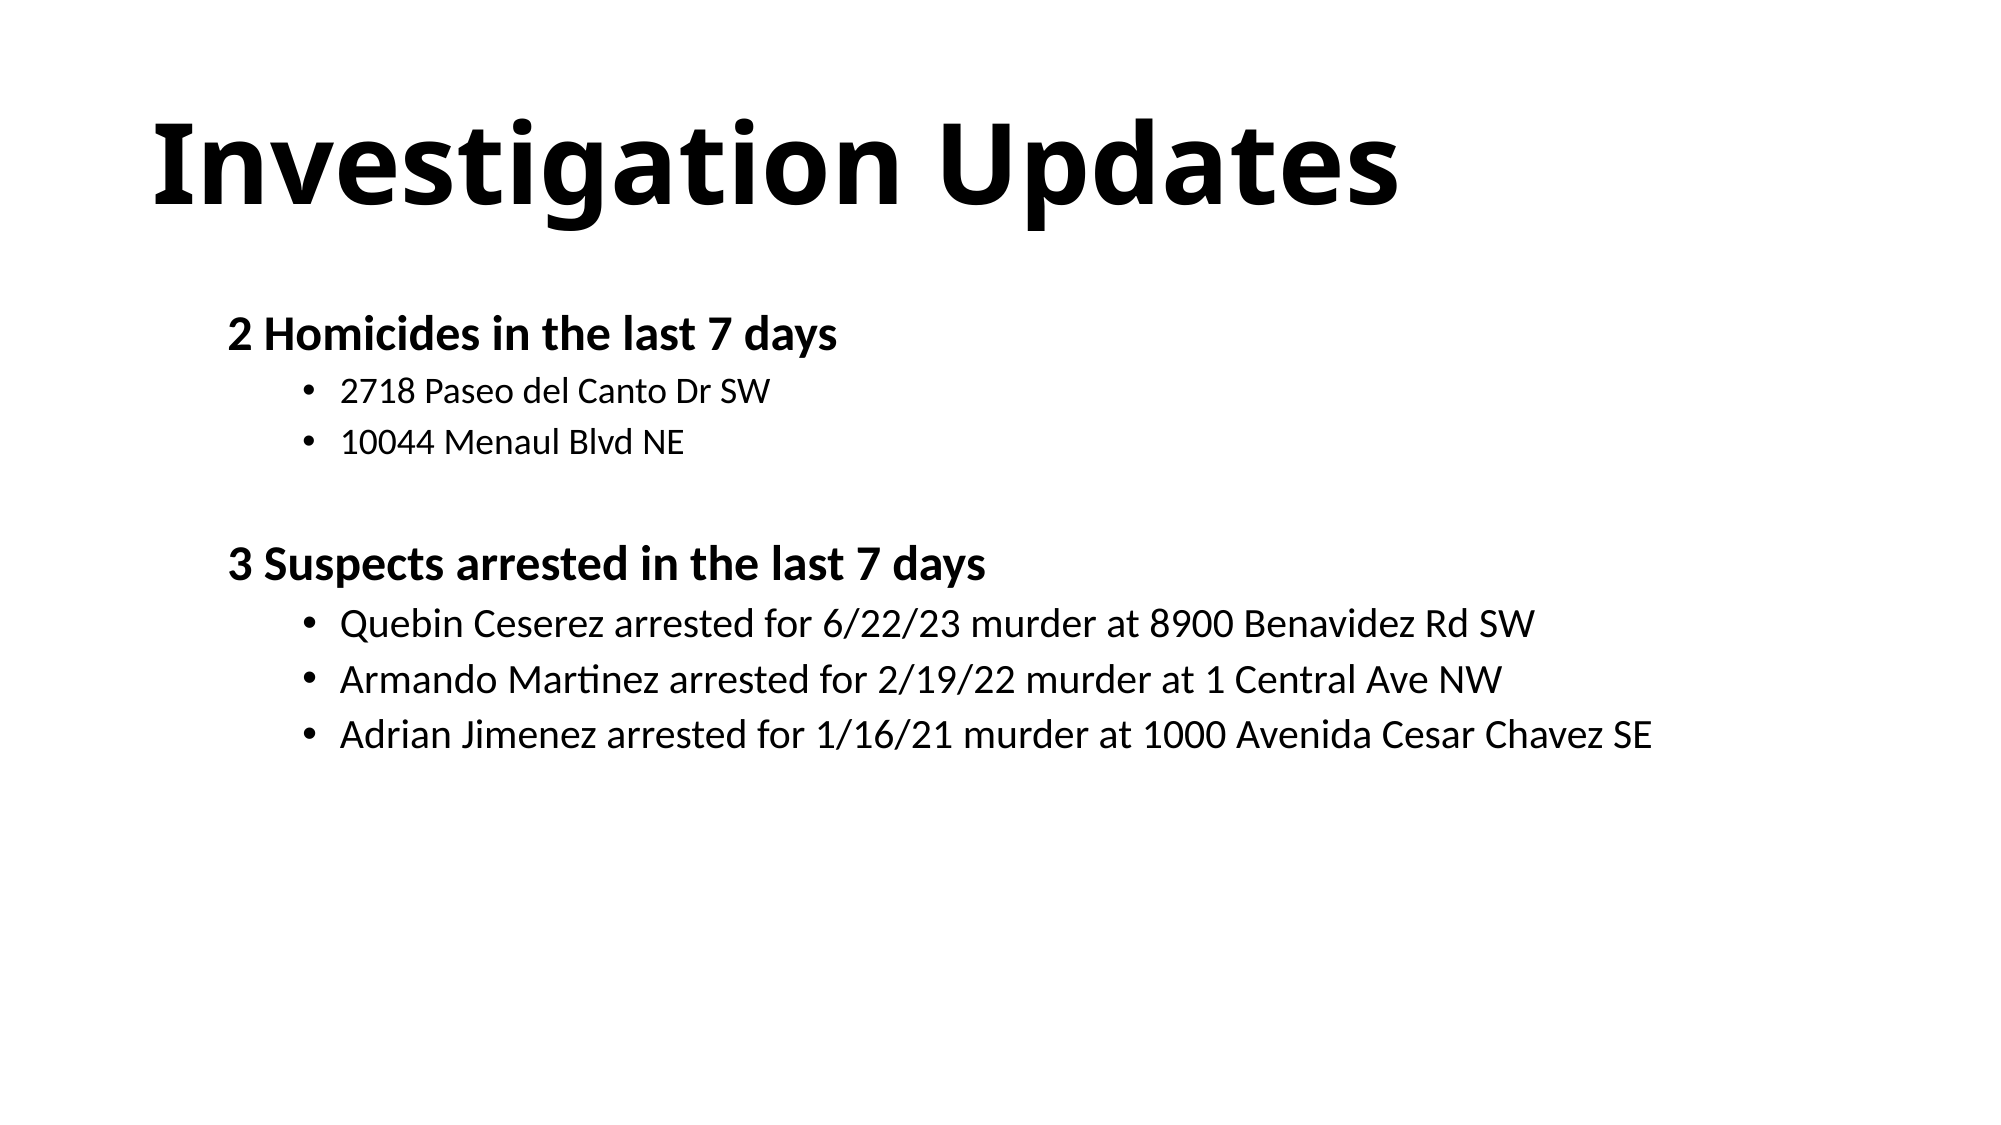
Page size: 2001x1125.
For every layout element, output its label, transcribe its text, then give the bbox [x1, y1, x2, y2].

title Investigation Updates [137, 59, 1863, 278]
list 2 Homicides in the last 7 days 2718 Paseo del Canto Dr SW 10044 Menaul Blvd NE 3 Suspects arrested in the last 7 days Quebin Ceserez arrested for 6/22/23 murder at 8900 Benavidez Rd SW Armando Martinez arrested for 2/19/22 murder at 1 Central Ave NW Adrian Jimenez arrested for 1/16/21 murder at 1000 Avenida Cesar Chavez SE [137, 299, 1863, 1014]
